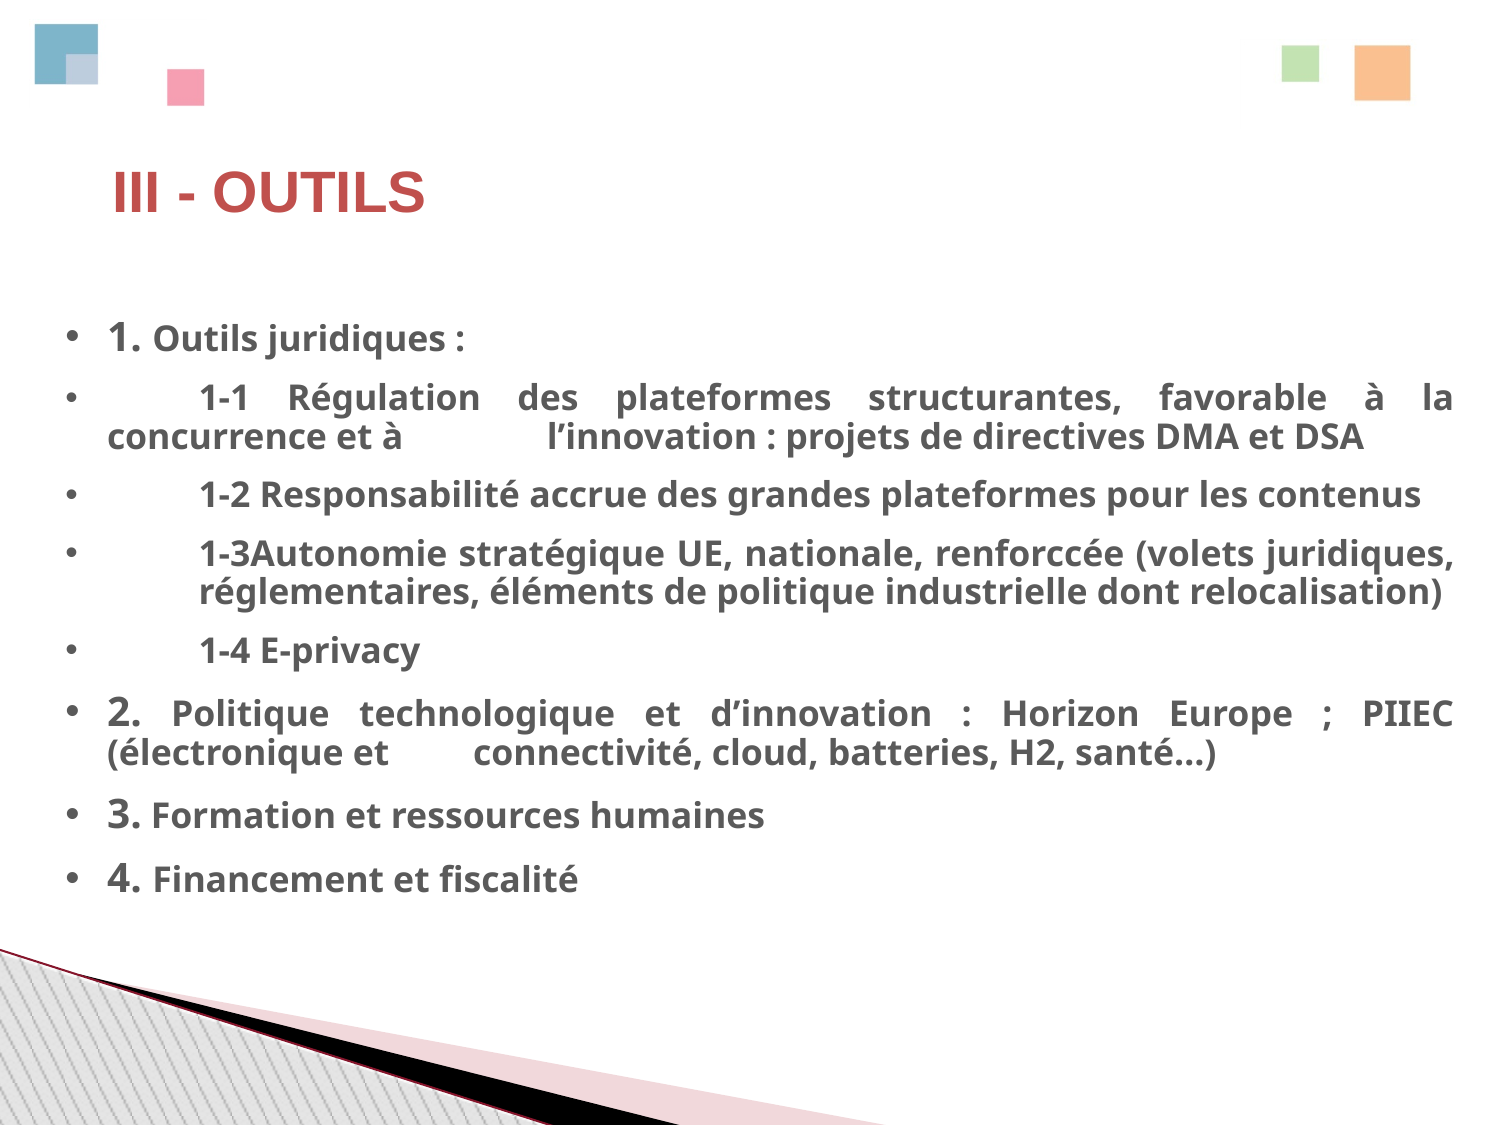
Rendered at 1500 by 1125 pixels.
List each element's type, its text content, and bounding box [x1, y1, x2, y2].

title III - OUTILS [112, 99, 1388, 266]
picture [29, 19, 207, 108]
list 1. Outils juridiques : 1-1 Régulation des plateformes structurantes, favorable à la concurrence et à l’innovation : projets de directives DMA et DSA 1-2 Responsabilité accrue des grandes plateformes pour les contenus 1-3Autonomie stratégique UE, nationale, renforccée (volets juridiques, réglementaires, éléments de politique industrielle dont relocalisation) 1-4 E-privacy 2. Politique technologique et d’innovation : Horizon Europe ; PIIEC (électronique et connectivité, cloud, batteries, H2, santé…) 3. Formation et ressources humaines 4. Financement et fiscalité [65, 266, 1456, 942]
picture [1240, 39, 1419, 129]
